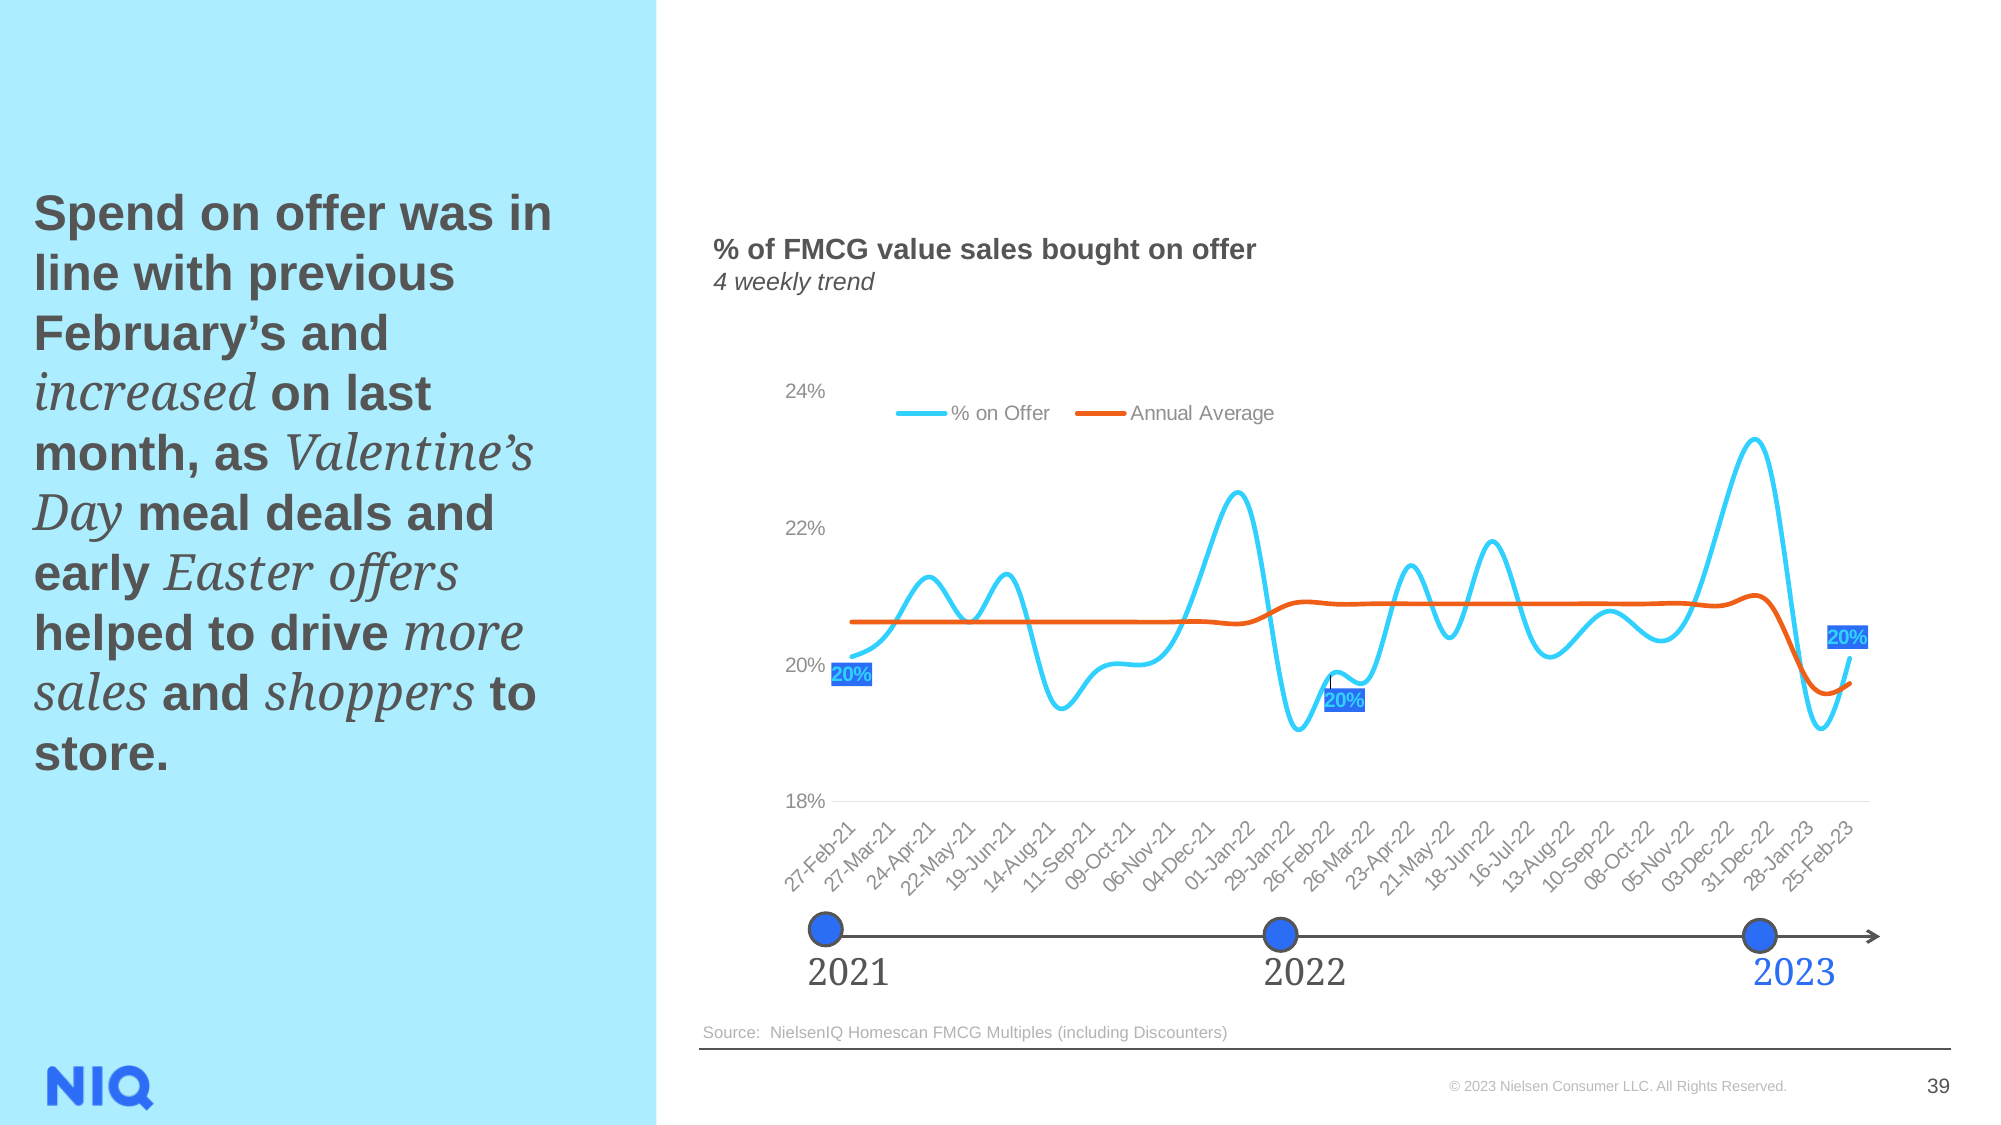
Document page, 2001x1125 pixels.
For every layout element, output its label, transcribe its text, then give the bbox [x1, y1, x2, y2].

list Source: NielsenIQ Homescan FMCG Multiples (including Discounters) [702, 989, 1949, 1050]
title Spend on offer was in line with previous February’s and increased on last month, as Valentine’s Day meal deals and early Easter offers helped to drive more sales and shoppers to store. [33, 395, 609, 788]
text_box [1742, 937, 1778, 954]
picture [47, 1065, 154, 1111]
text_box 2023 [1752, 937, 1851, 1001]
text_box % of FMCG value sales bought on offer 4 weekly trend [713, 222, 1961, 338]
chart [768, 327, 1912, 934]
text_box 2021 [807, 966, 929, 1001]
slide_number 39 [1802, 1055, 1950, 1116]
text_box [808, 934, 843, 947]
text_box 2022 [1263, 937, 1357, 1001]
